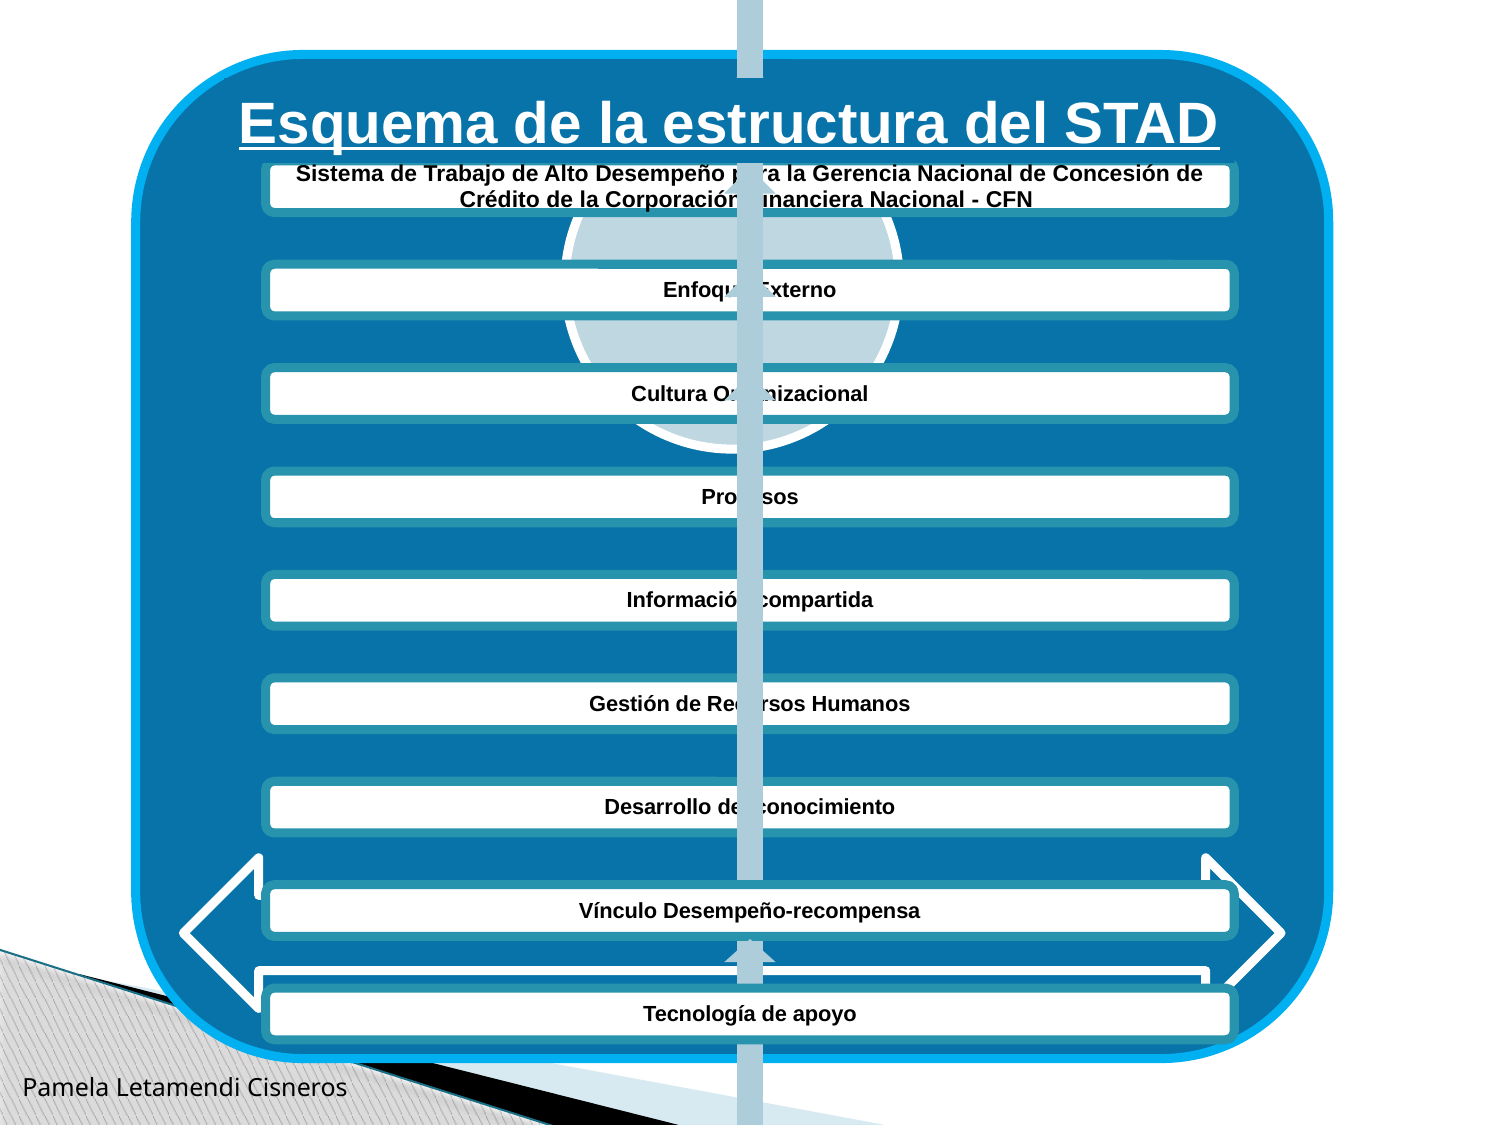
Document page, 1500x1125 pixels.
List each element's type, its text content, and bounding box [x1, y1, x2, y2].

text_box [265, 160, 1235, 1040]
text_box Pamela Letamendi Cisneros [7, 1064, 364, 1110]
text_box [135, 54, 1329, 1059]
